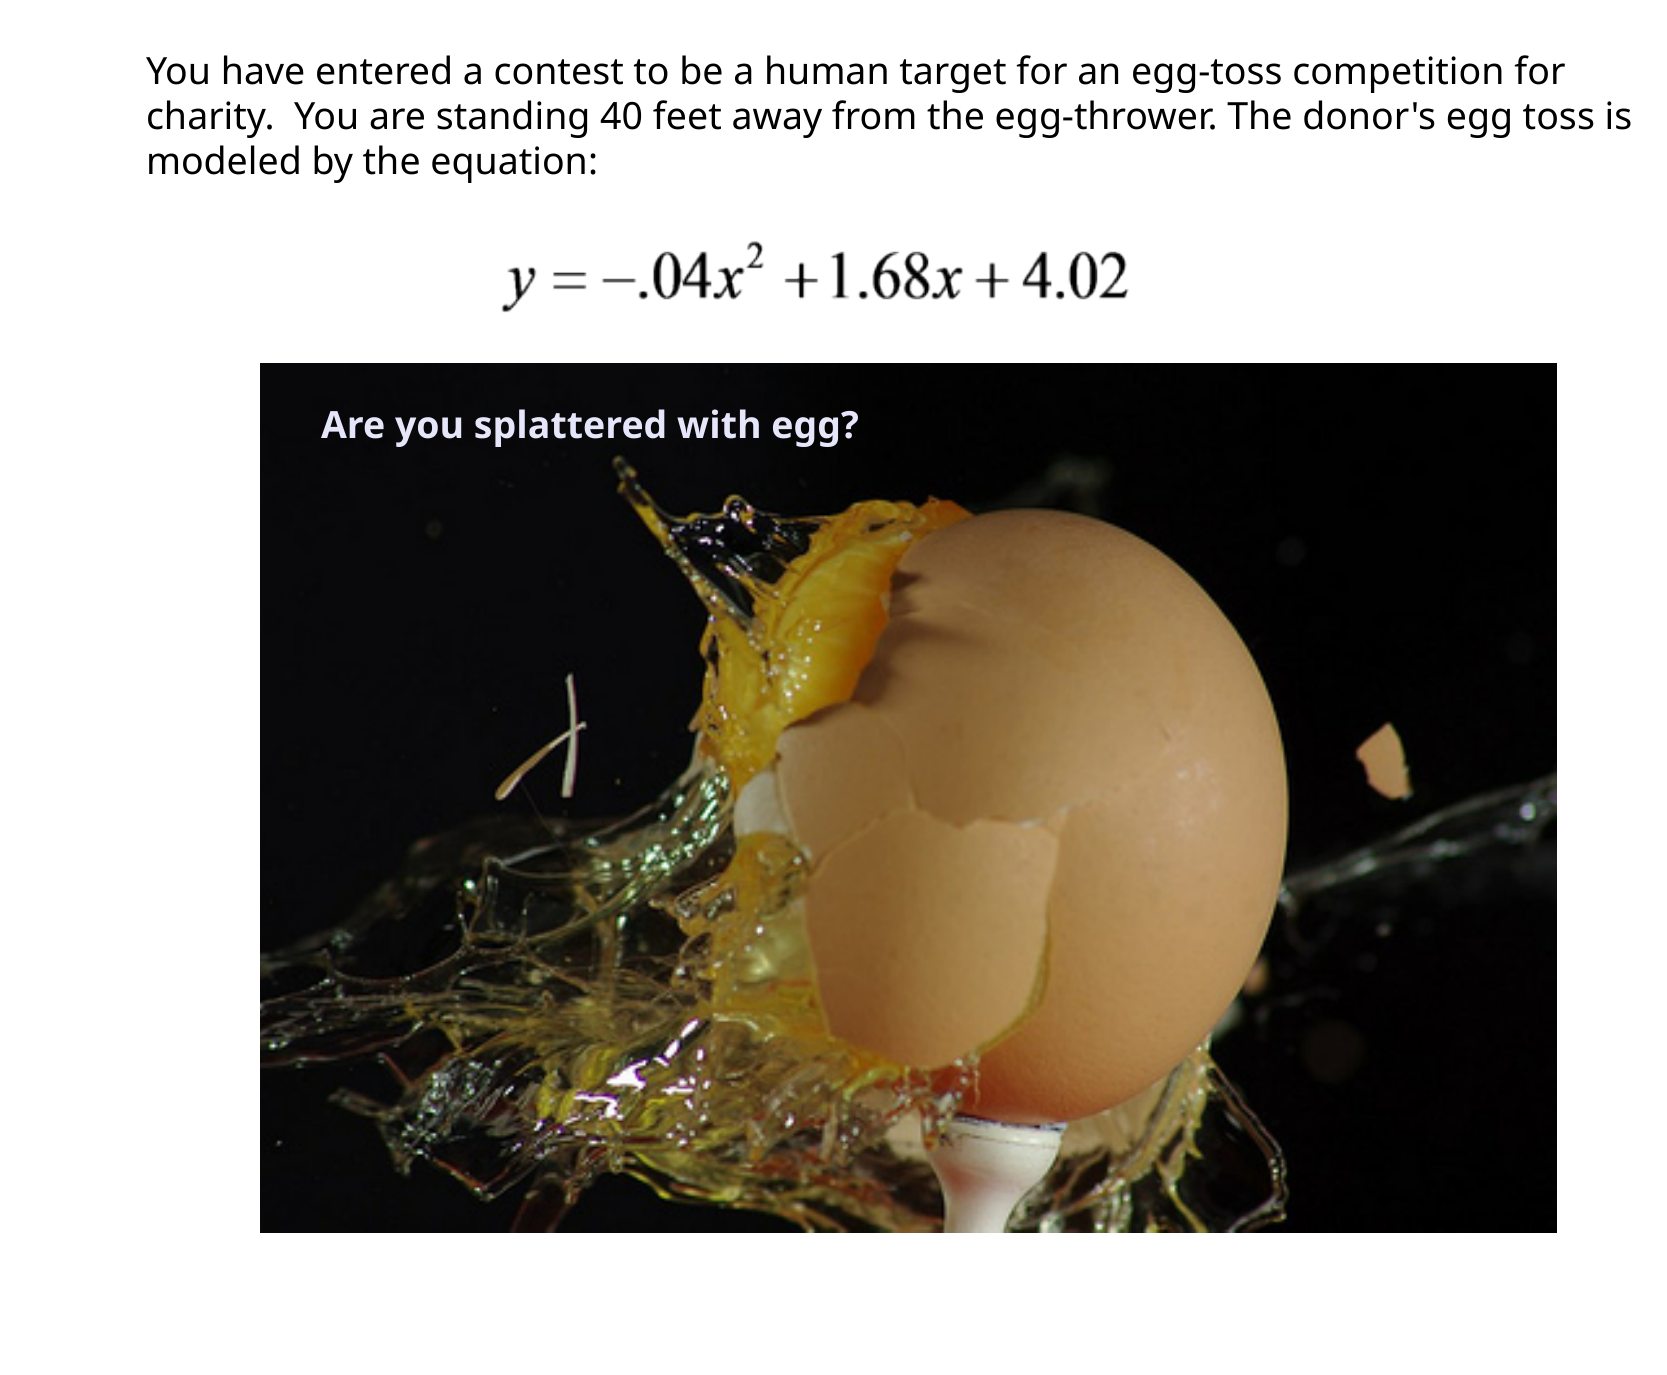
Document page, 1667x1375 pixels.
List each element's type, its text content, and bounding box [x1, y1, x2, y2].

text_box You have entered a contest to be a human target for an egg-toss competition for charity. You are standing 40 feet away from the egg-thrower. The donor's egg toss is modeled by the equation: [131, 39, 292, 190]
text_box You have entered a contest to be a human target for an egg-toss competition for charity. You are standing 40 feet away from the egg-thrower. The donor's egg toss is modeled by the equation: [1340, 39, 1656, 190]
picture [260, 30, 1558, 1233]
